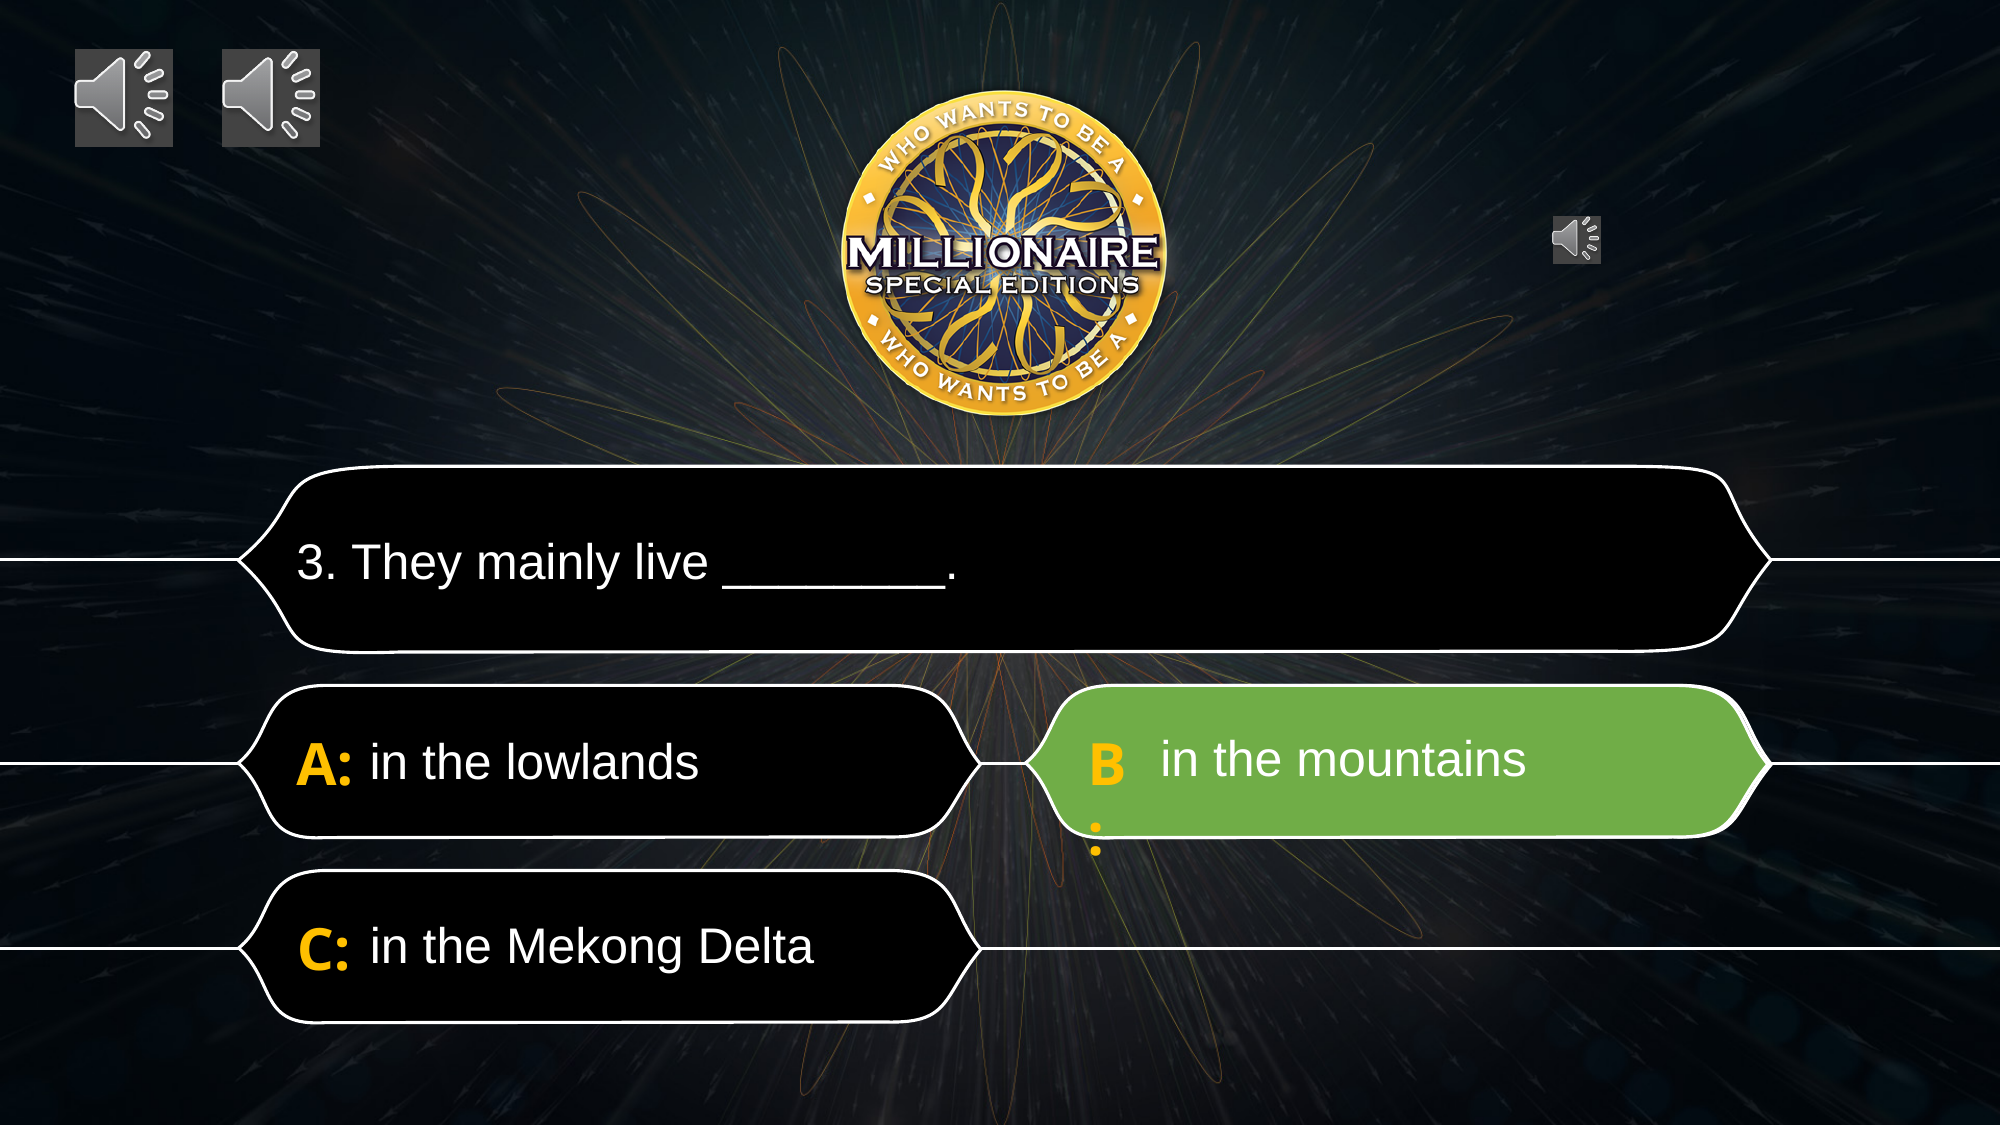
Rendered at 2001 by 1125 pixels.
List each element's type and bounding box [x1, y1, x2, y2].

text_box [238, 867, 981, 1023]
picture [0, 653, 2000, 763]
text_box [0, 466, 2000, 653]
picture [0, 949, 2000, 1125]
text_box [238, 684, 981, 838]
picture [0, 0, 2000, 466]
picture [0, 764, 2000, 948]
